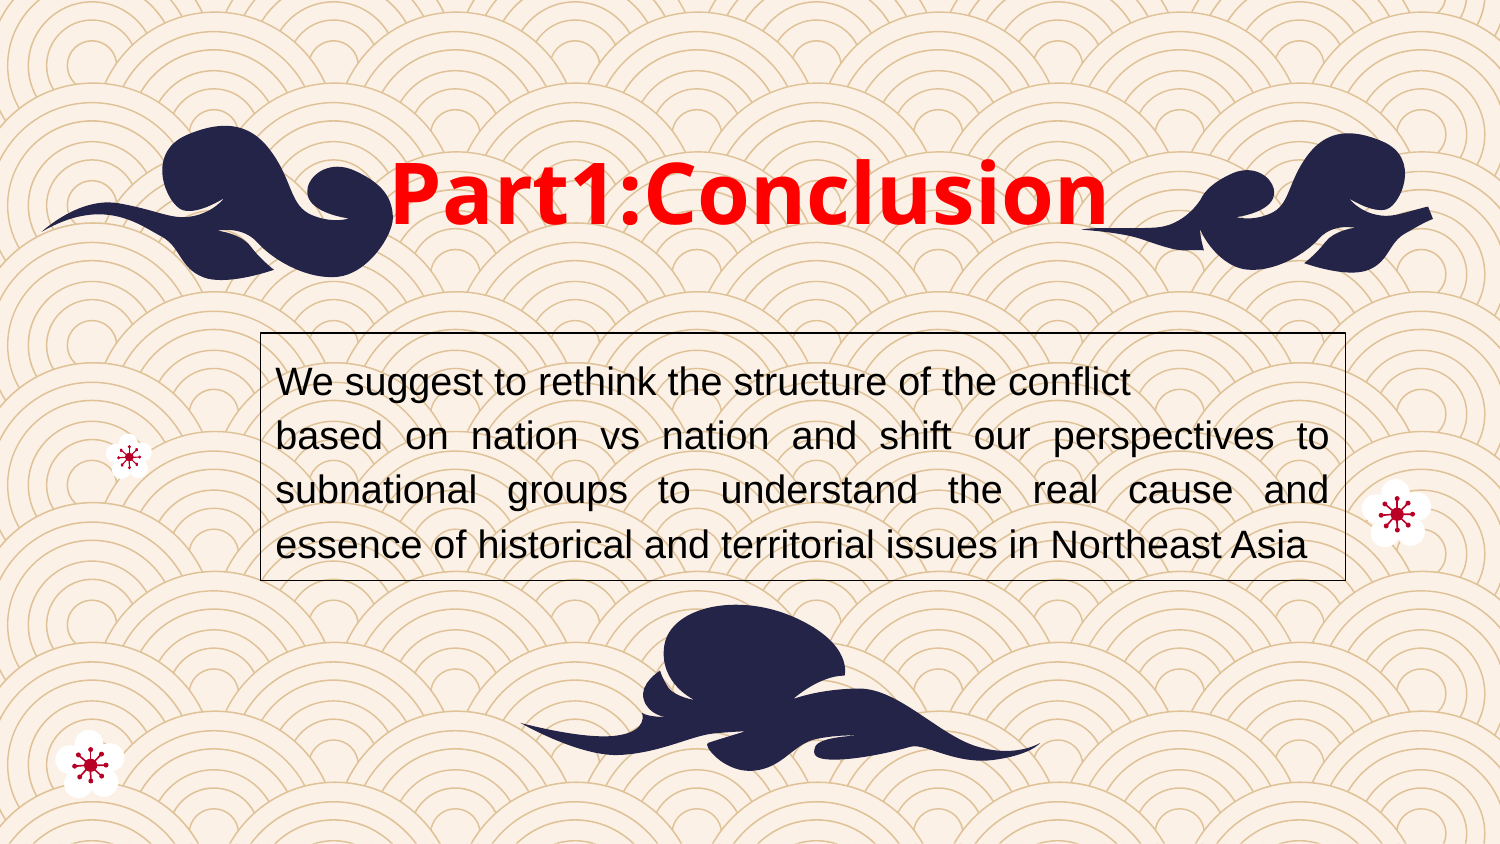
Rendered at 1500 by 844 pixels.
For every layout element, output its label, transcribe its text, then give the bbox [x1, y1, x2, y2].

title We suggest to rethink the structure of the conflict based on nation vs nation and shift our perspectives to subnational groups to understand the real cause and essence of historical and territorial issues in Northeast Asia [260, 333, 1346, 581]
title Part1:Conclusion [119, 161, 1381, 256]
